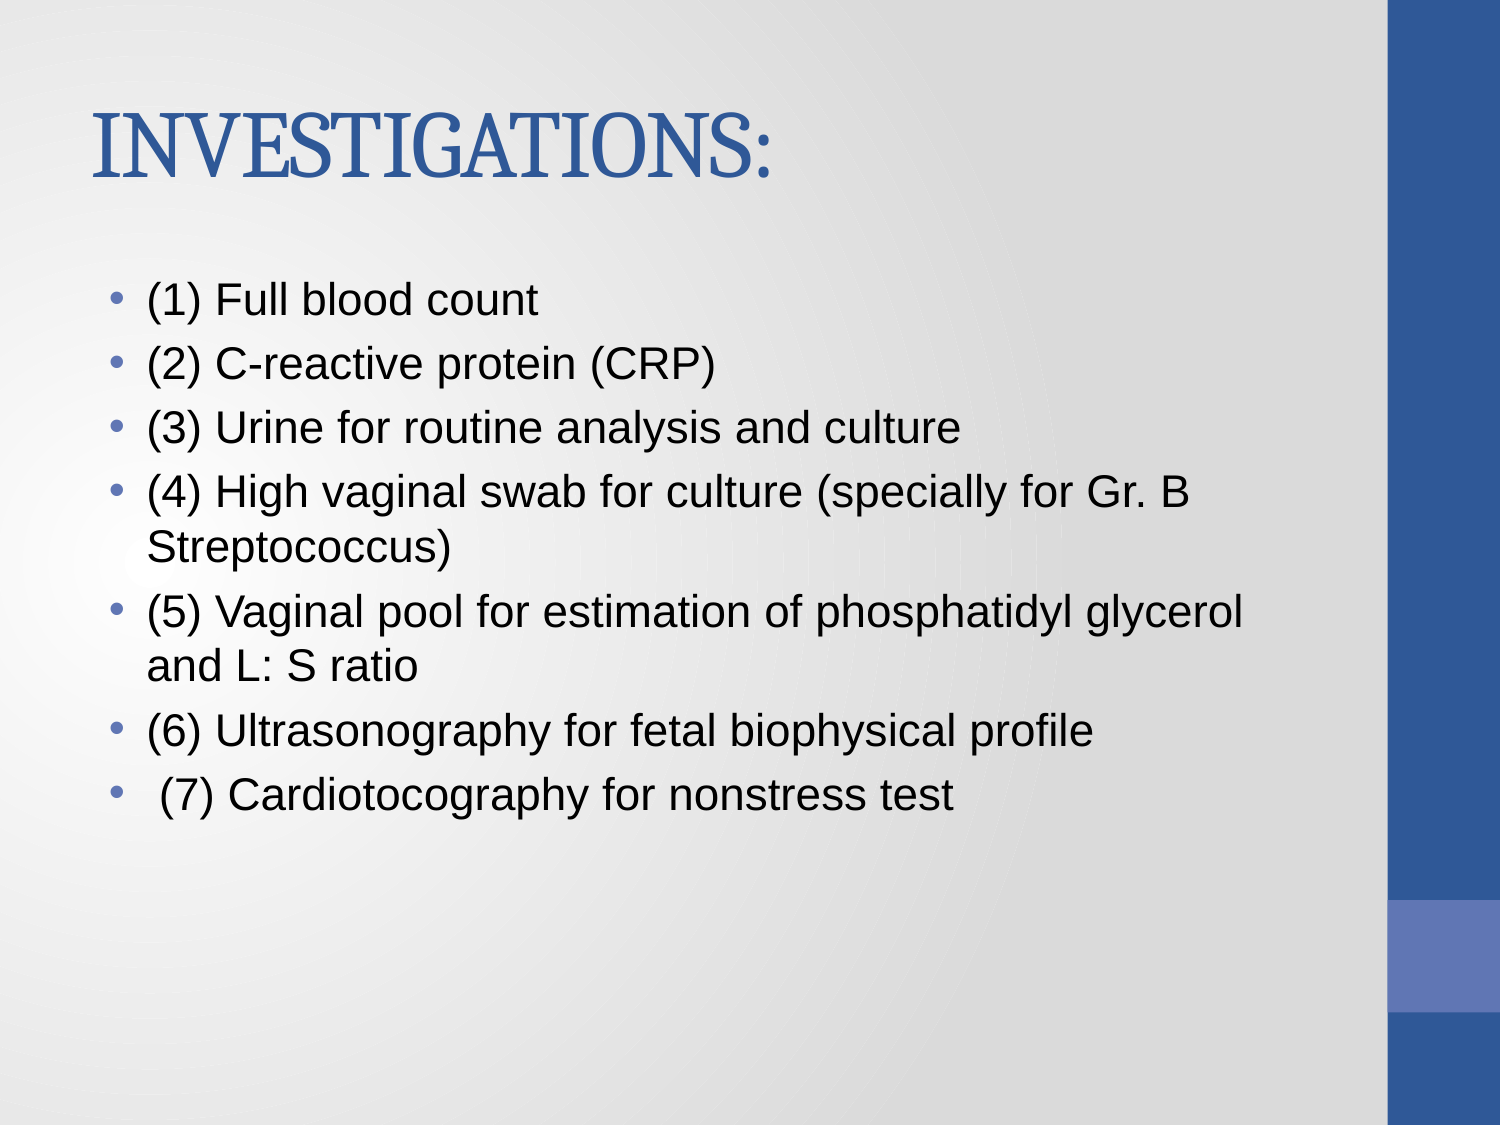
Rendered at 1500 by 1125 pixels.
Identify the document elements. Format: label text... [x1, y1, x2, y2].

title INVESTIGATIONS: [75, 45, 1325, 233]
list (1) Full blood count (2) C-reactive protein (CRP) (3) Urine for routine analysis and culture (4) High vaginal swab for culture (specially for Gr. B Streptococcus) (5) Vaginal pool for estimation of phosphatidyl glycerol and L: S ratio (6) Ultrasonography for fetal biophysical profile (7) Cardiotocography for nonstress test [75, 262, 1325, 1050]
